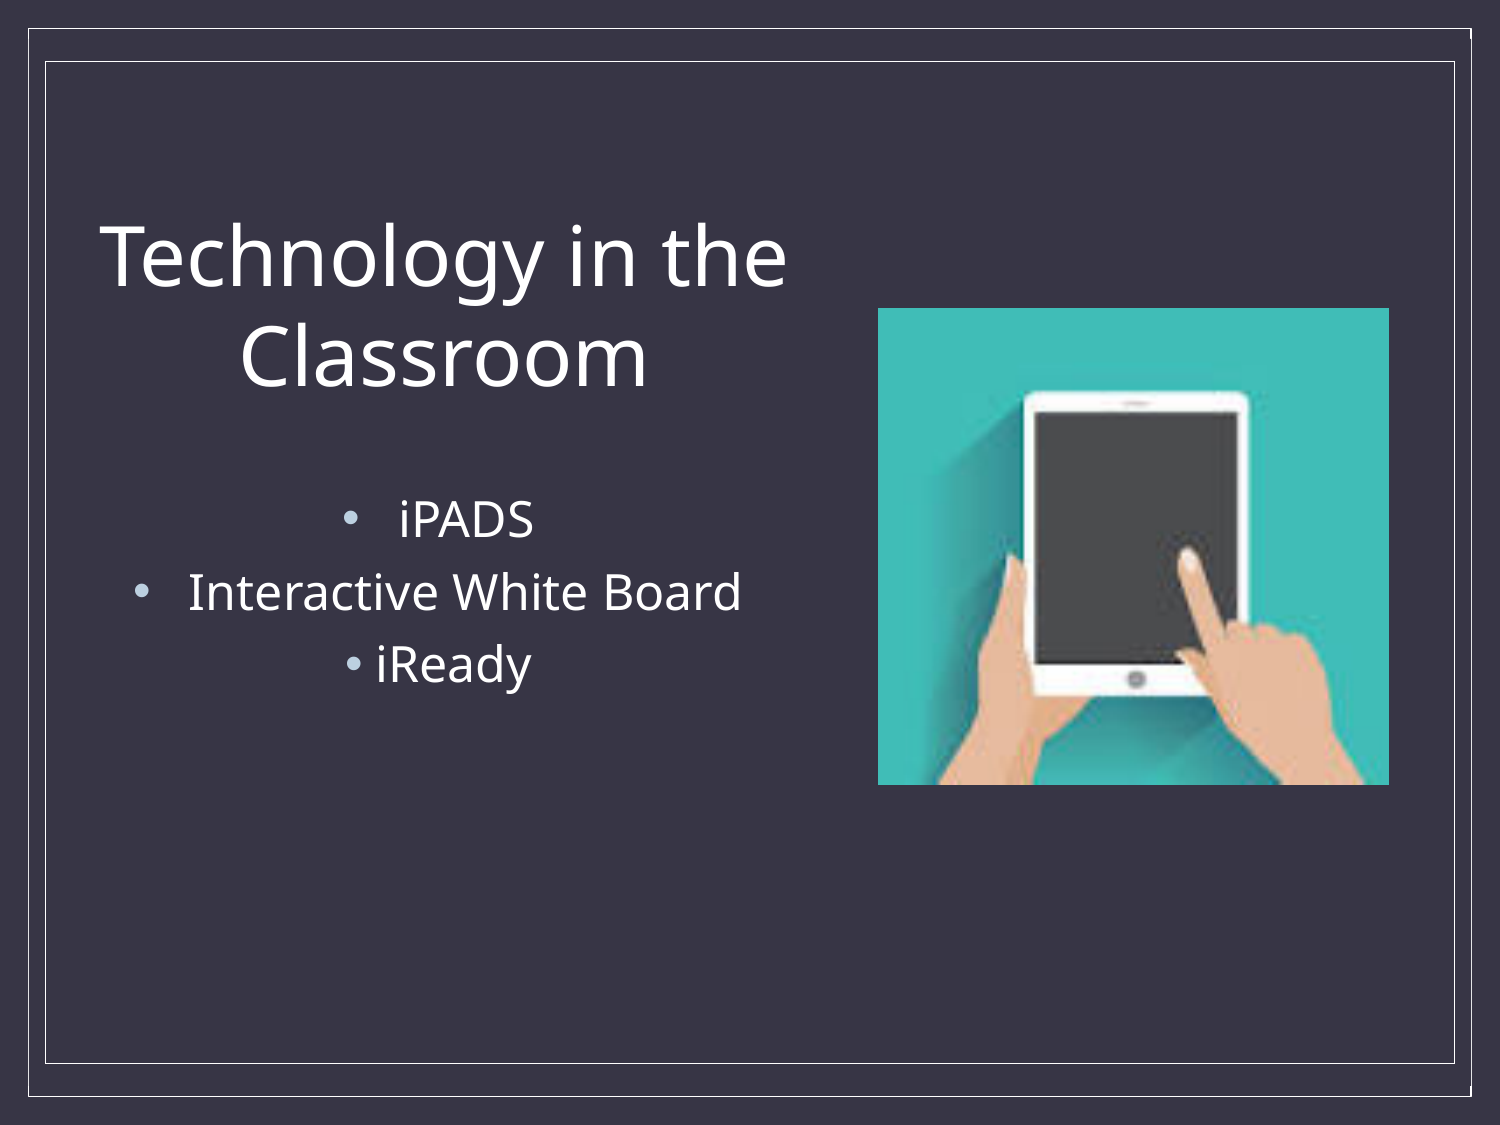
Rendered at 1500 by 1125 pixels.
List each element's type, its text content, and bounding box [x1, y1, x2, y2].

text_box [28, 38, 1472, 1086]
text_box [45, 61, 1455, 1064]
text_box Technology in the Classroom iPADS Interactive White Board iReady [45, 195, 844, 983]
picture [878, 308, 1389, 785]
